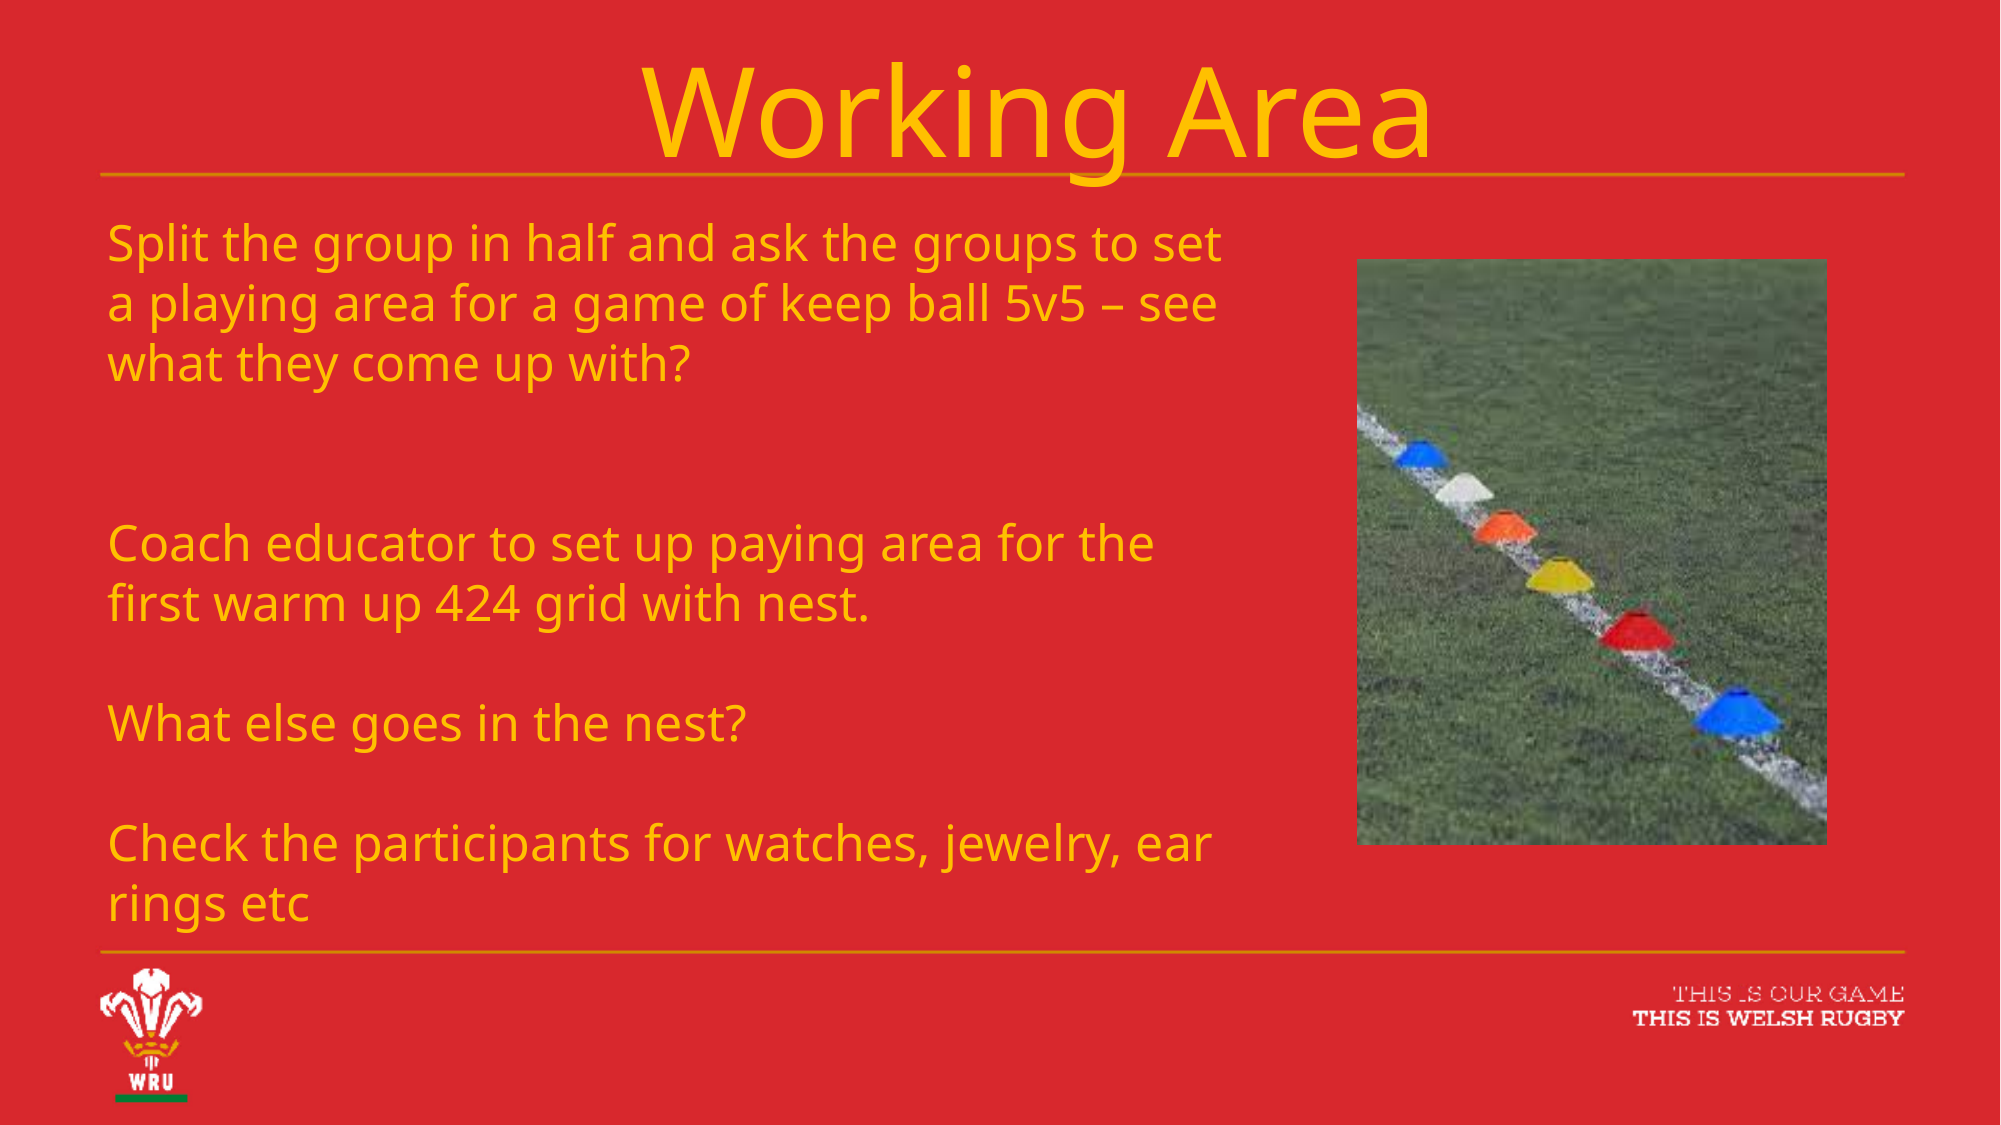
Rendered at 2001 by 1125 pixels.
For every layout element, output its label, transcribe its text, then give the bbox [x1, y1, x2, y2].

picture [0, 0, 2001, 1125]
text_box Working Area [395, 17, 1683, 128]
text_box Split the group in half and ask the groups to set a playing area for a game of keep ball 5v5 – see what they come up with? Coach educator to set up paying area for the first warm up 424 grid with nest. What else goes in the nest? Check the participants for watches, jewelry, ear rings etc [92, 196, 1274, 886]
